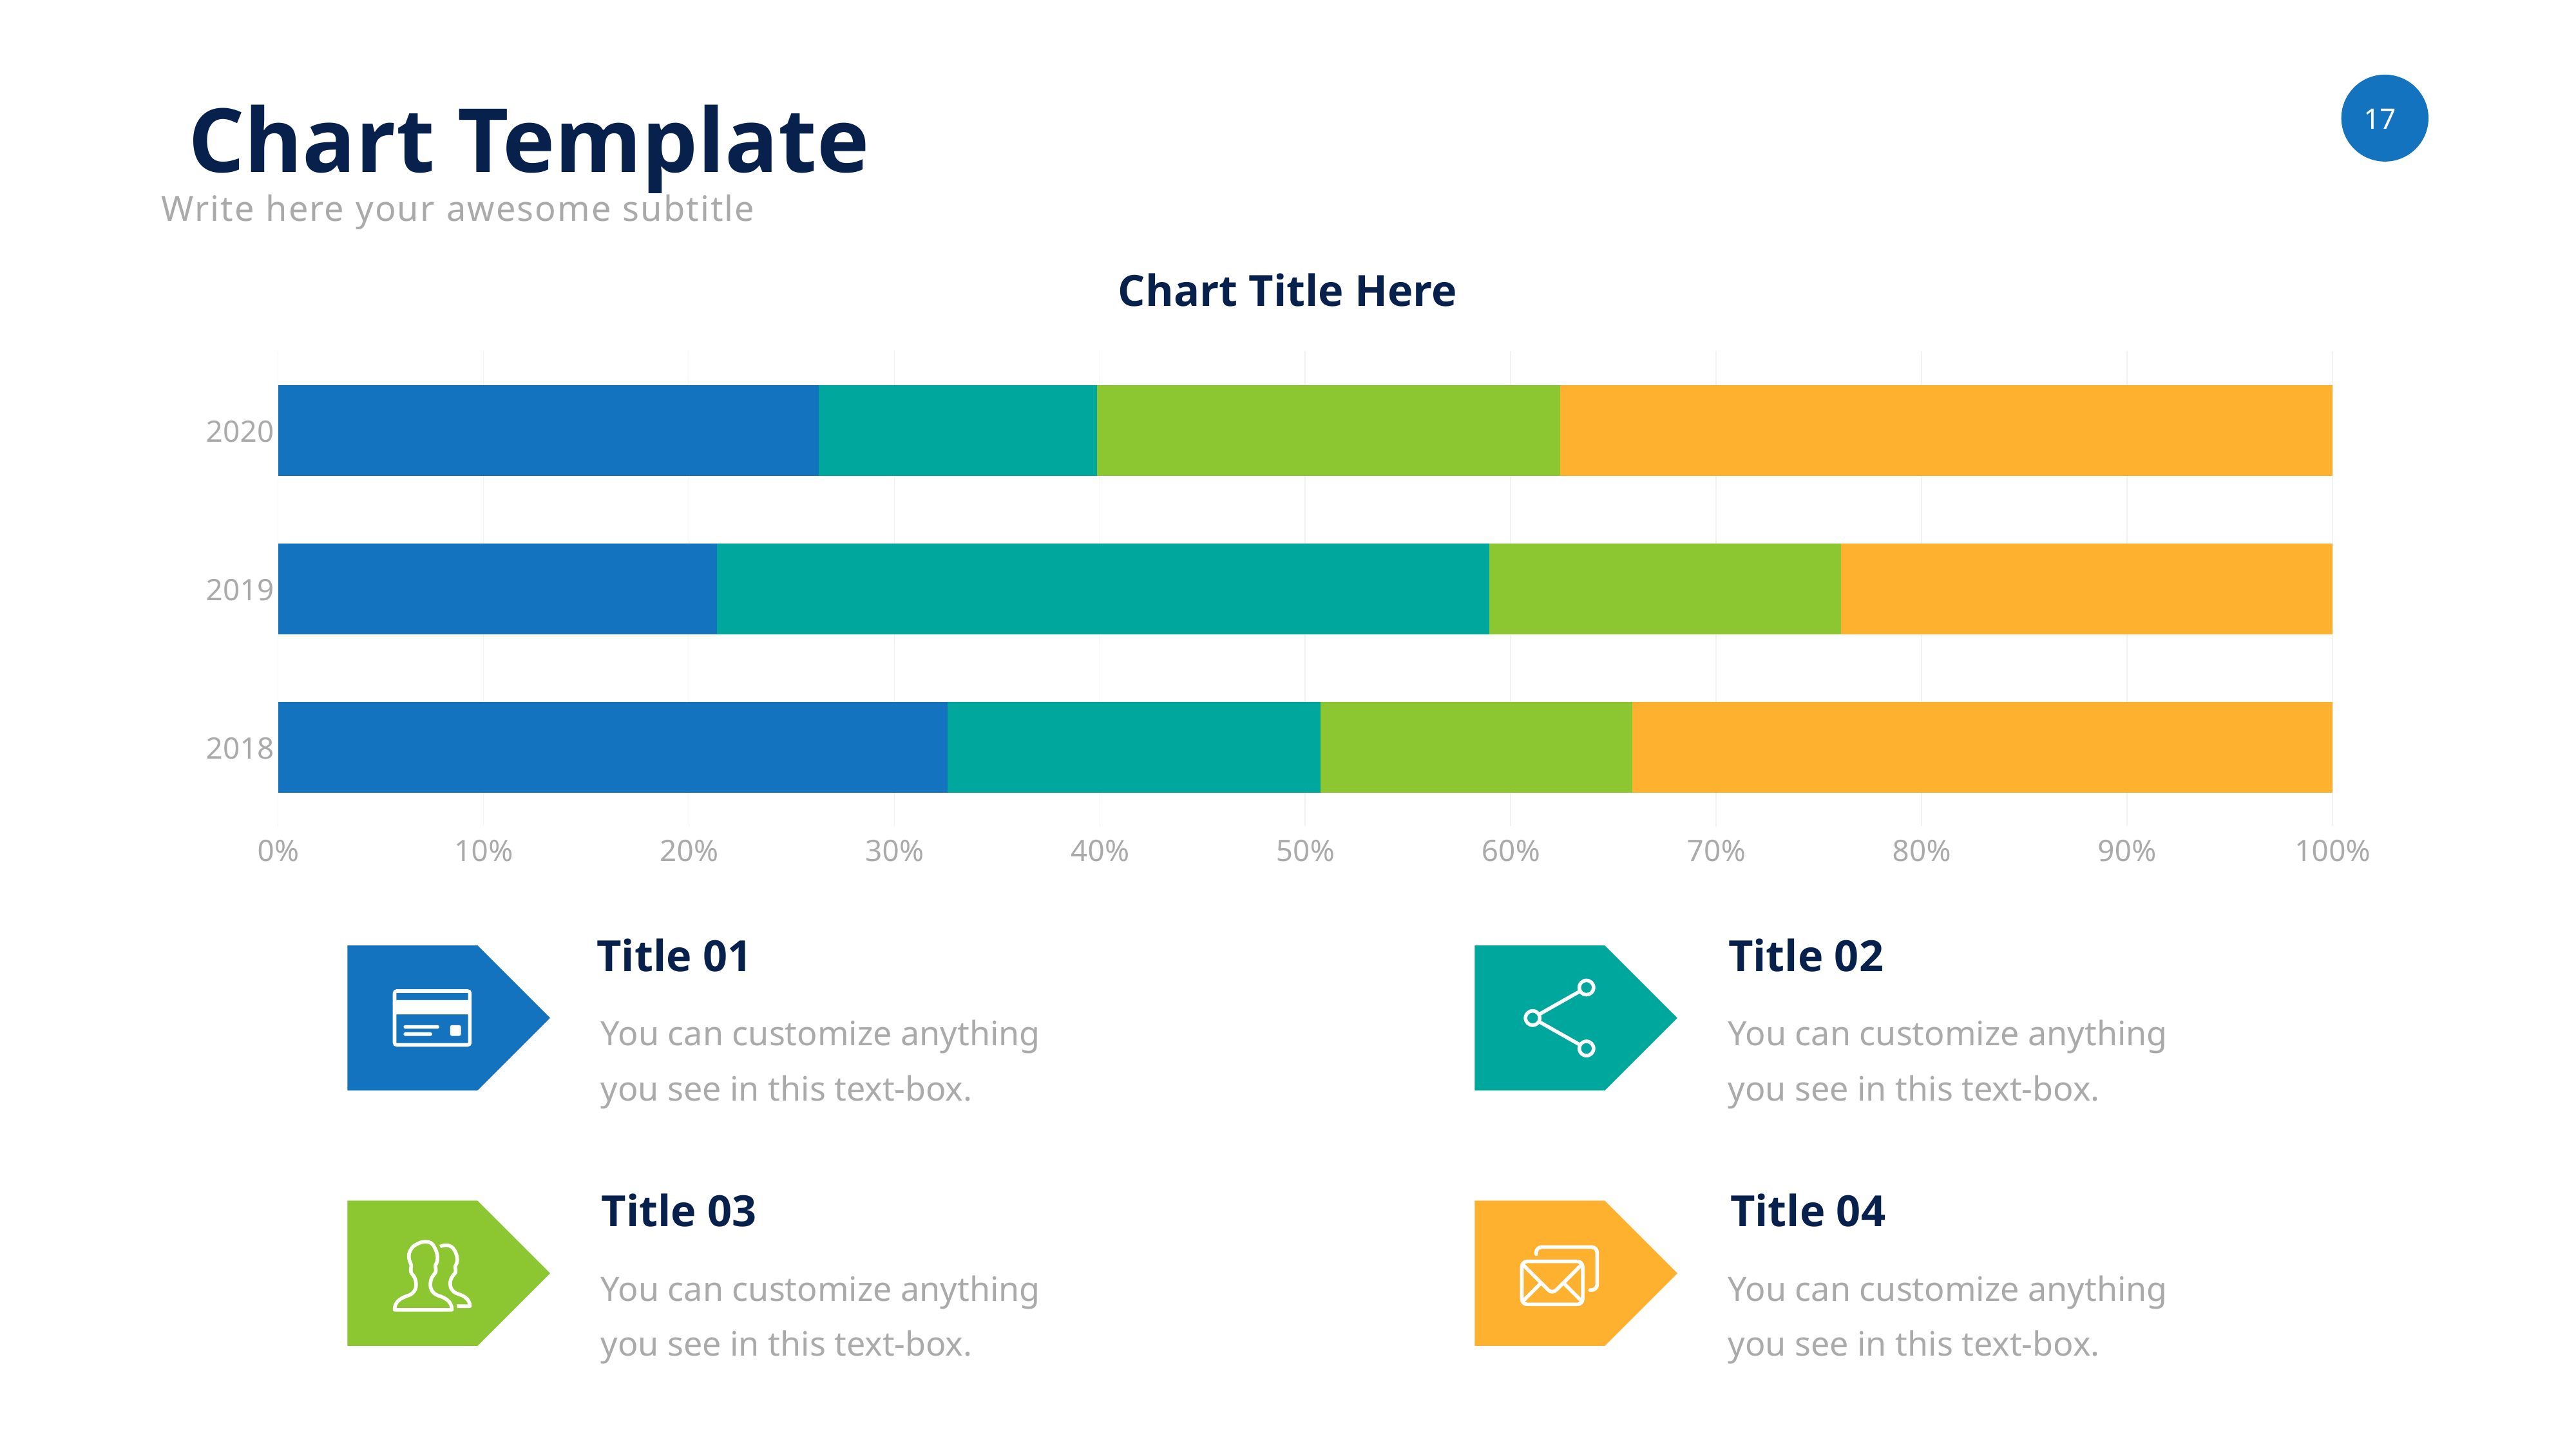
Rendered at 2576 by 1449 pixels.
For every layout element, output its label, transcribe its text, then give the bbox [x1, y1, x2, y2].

text_box [1523, 978, 1596, 1058]
chart [160, 340, 2416, 881]
text_box [1474, 945, 1679, 1092]
text_box Chart Title Here [1108, 258, 1467, 320]
text_box You can customize anything you see in this text-box. [591, 992, 1102, 1117]
text_box Write here your awesome subtitle [151, 182, 765, 233]
text_box Chart Template [178, 51, 880, 195]
text_box [347, 945, 551, 1092]
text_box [347, 1178, 2229, 1368]
text_box [392, 989, 472, 1047]
text_box Title 01 [587, 923, 762, 985]
text_box You can customize anything you see in this text-box. [1718, 992, 2229, 1117]
text_box Title 02 [1719, 923, 1894, 985]
